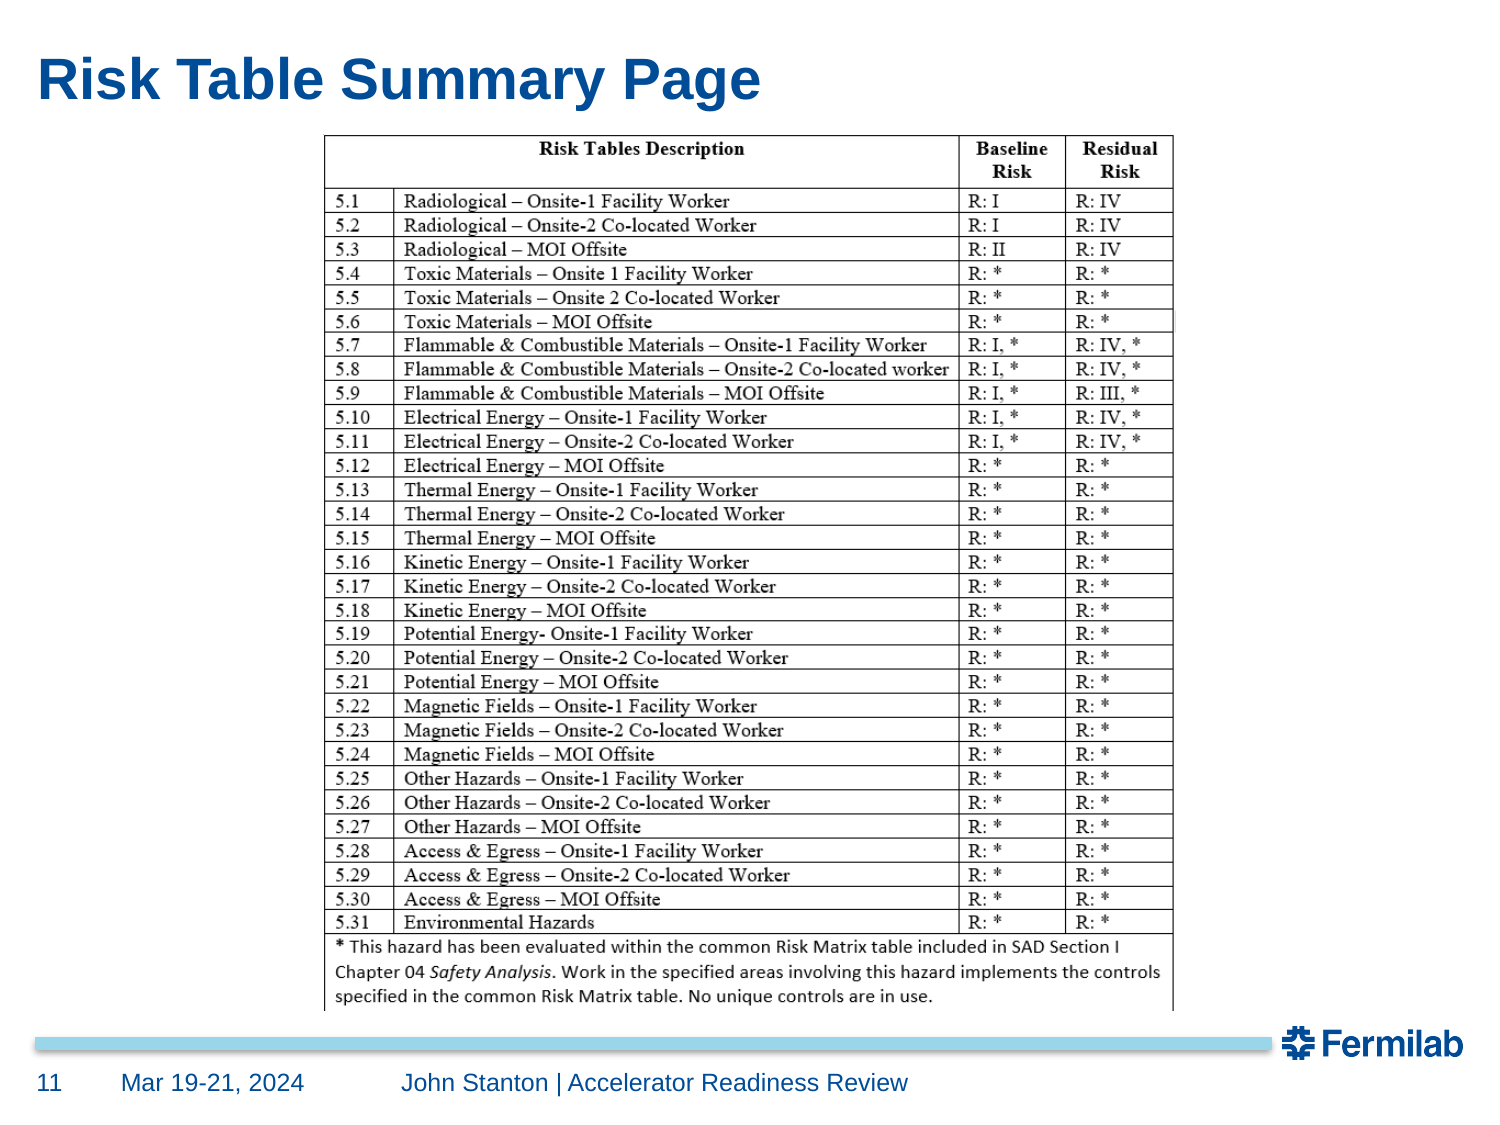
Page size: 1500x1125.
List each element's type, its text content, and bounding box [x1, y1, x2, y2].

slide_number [120, 1066, 376, 1106]
footer John Stanton | Accelerator Readiness Review [251, 1066, 1279, 1107]
slide_number 11 [36, 1066, 105, 1106]
picture [1282, 1026, 1463, 1060]
picture [322, 133, 1177, 1011]
title Risk Table Summary Page [37, 41, 1463, 112]
